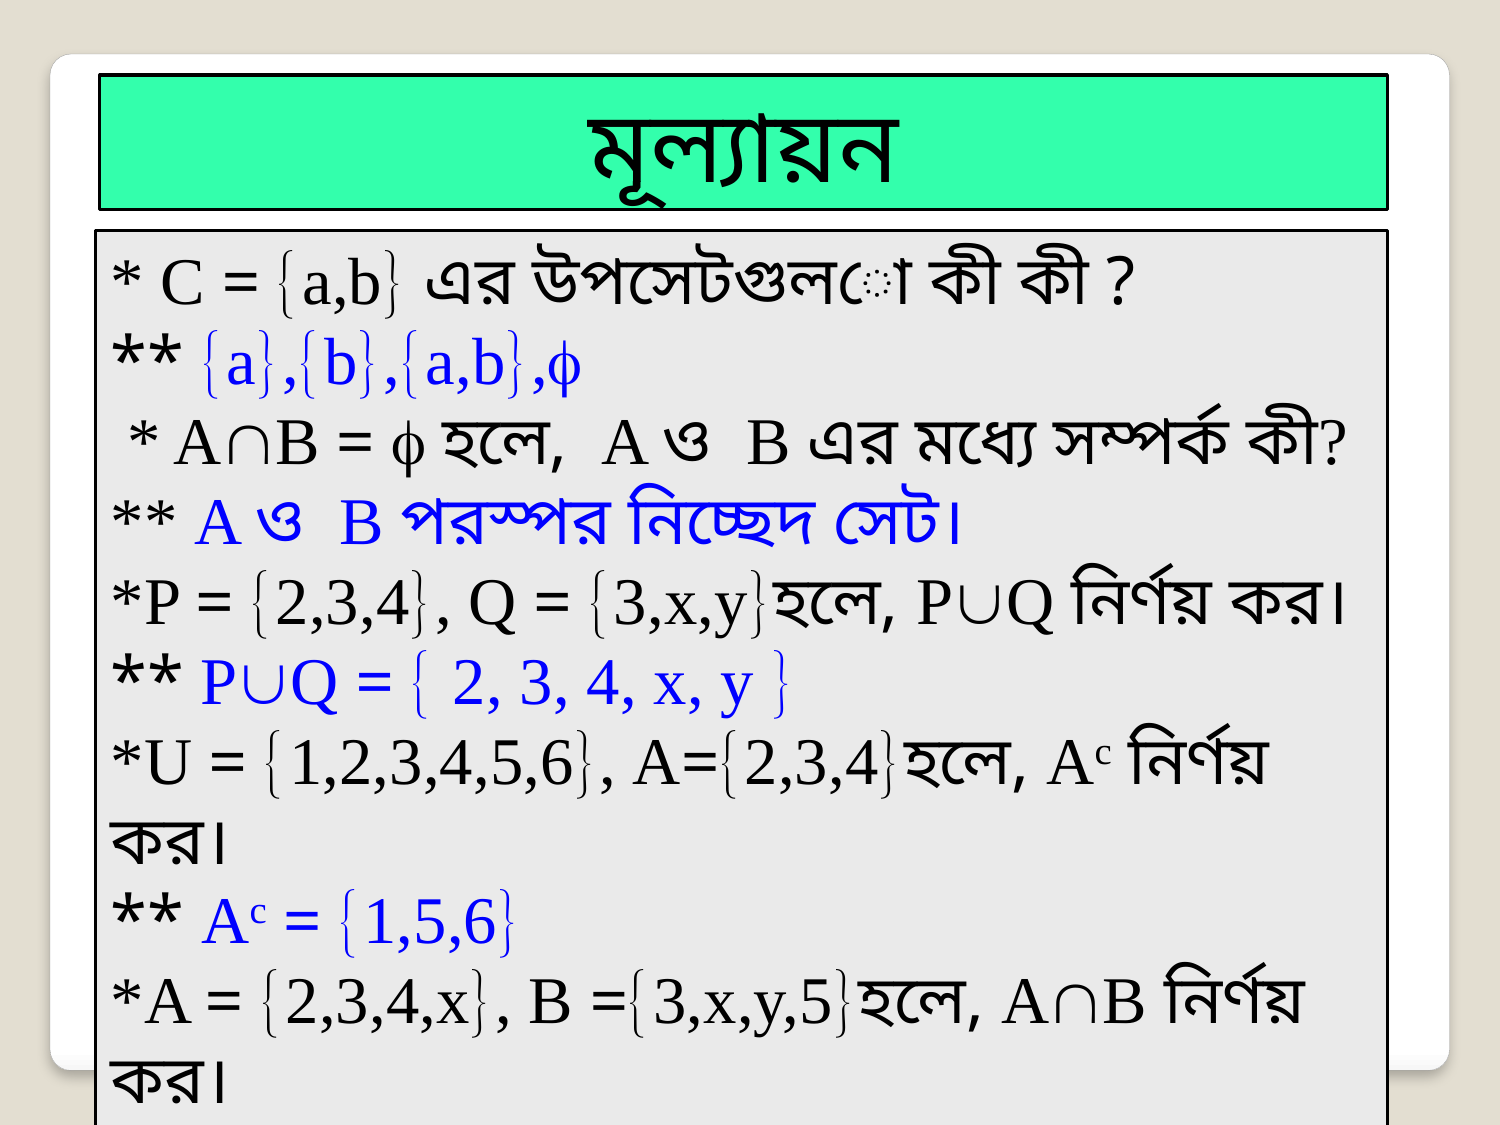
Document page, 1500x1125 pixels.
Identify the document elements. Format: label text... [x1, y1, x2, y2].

text_box * C = a,b এর উপসেটগুলো কী কী ? ** a,b,a,b, * AB =  হলে, A ও B এর মধ্যে সম্পর্ক কী? ** A ও B পরস্পর নিচ্ছেদ সেট। *P = 2,3,4, Q = 3,x,yহলে, PQ নির্ণয় কর। ** PQ =  2, 3, 4, x, y  *U = 1,2,3,4,5,6, A=2,3,4হলে, Ac নির্ণয় কর। ** Ac = 1,5,6 *A = 2,3,4,x, B =3,x,y,5হলে, AB নির্ণয় কর। ** AB =  3, x  [95, 230, 1388, 1125]
text_box মূল্যায়ন [99, 75, 1388, 210]
